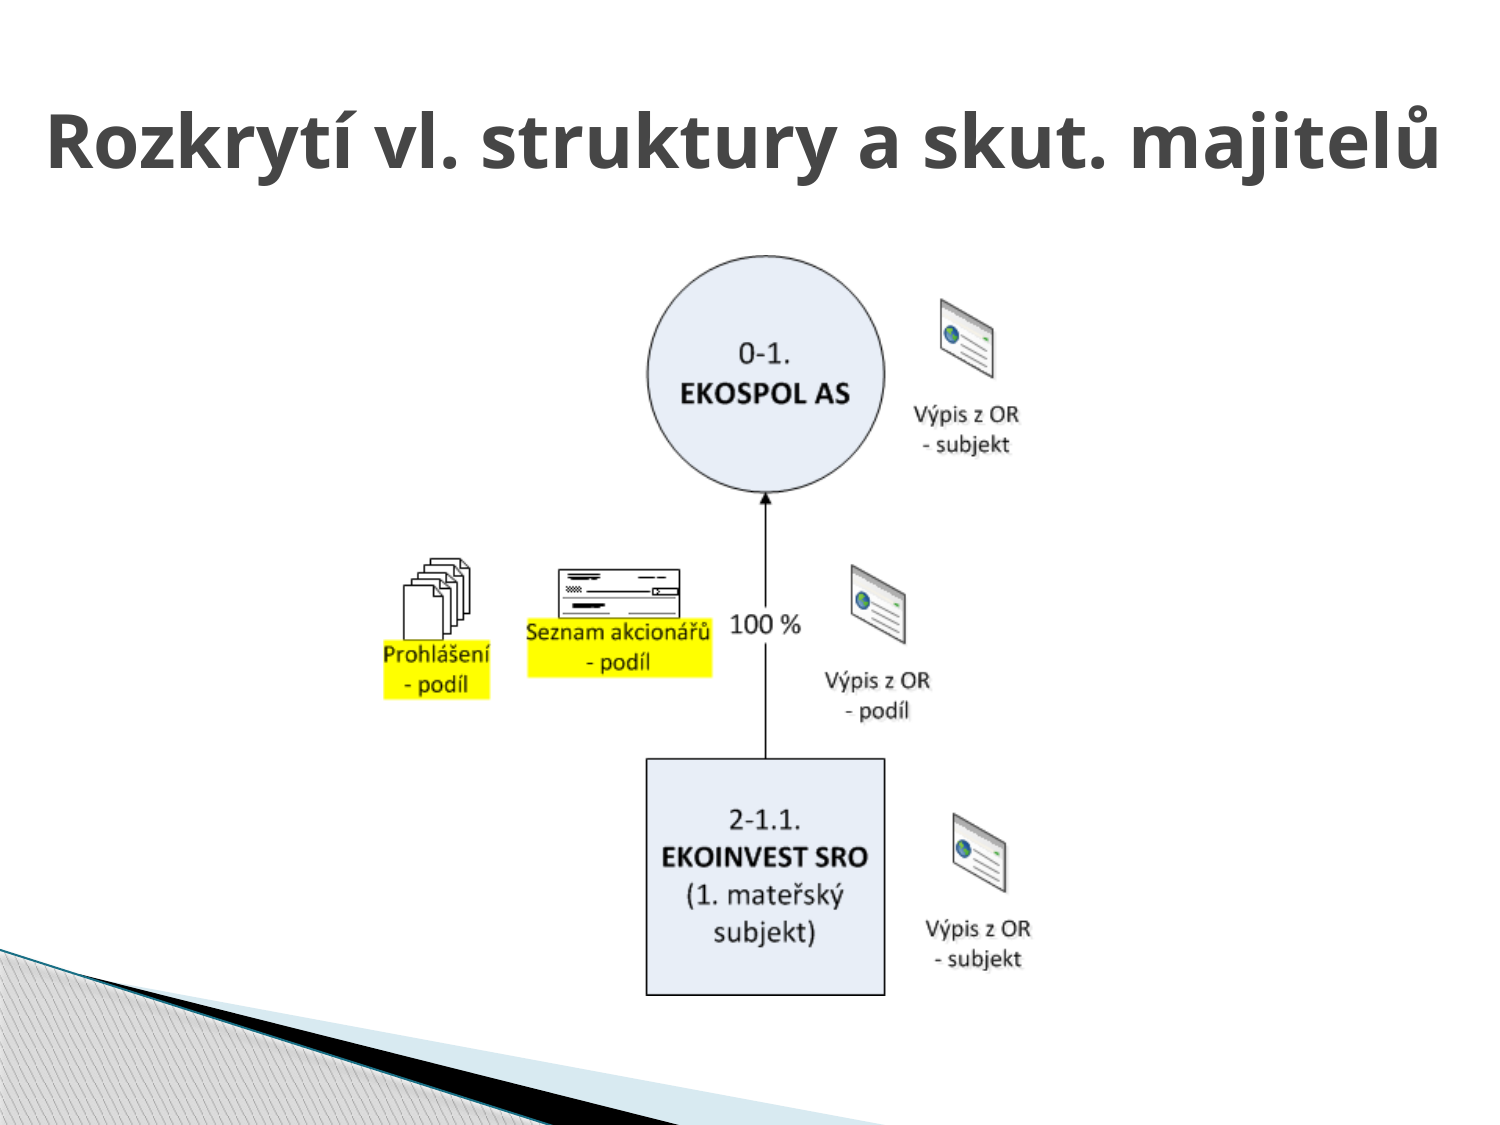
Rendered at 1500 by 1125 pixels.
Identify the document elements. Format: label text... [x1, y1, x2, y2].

title Rozkrytí vl. struktury a skut. majitelů [29, 45, 1459, 233]
picture [383, 255, 1036, 997]
